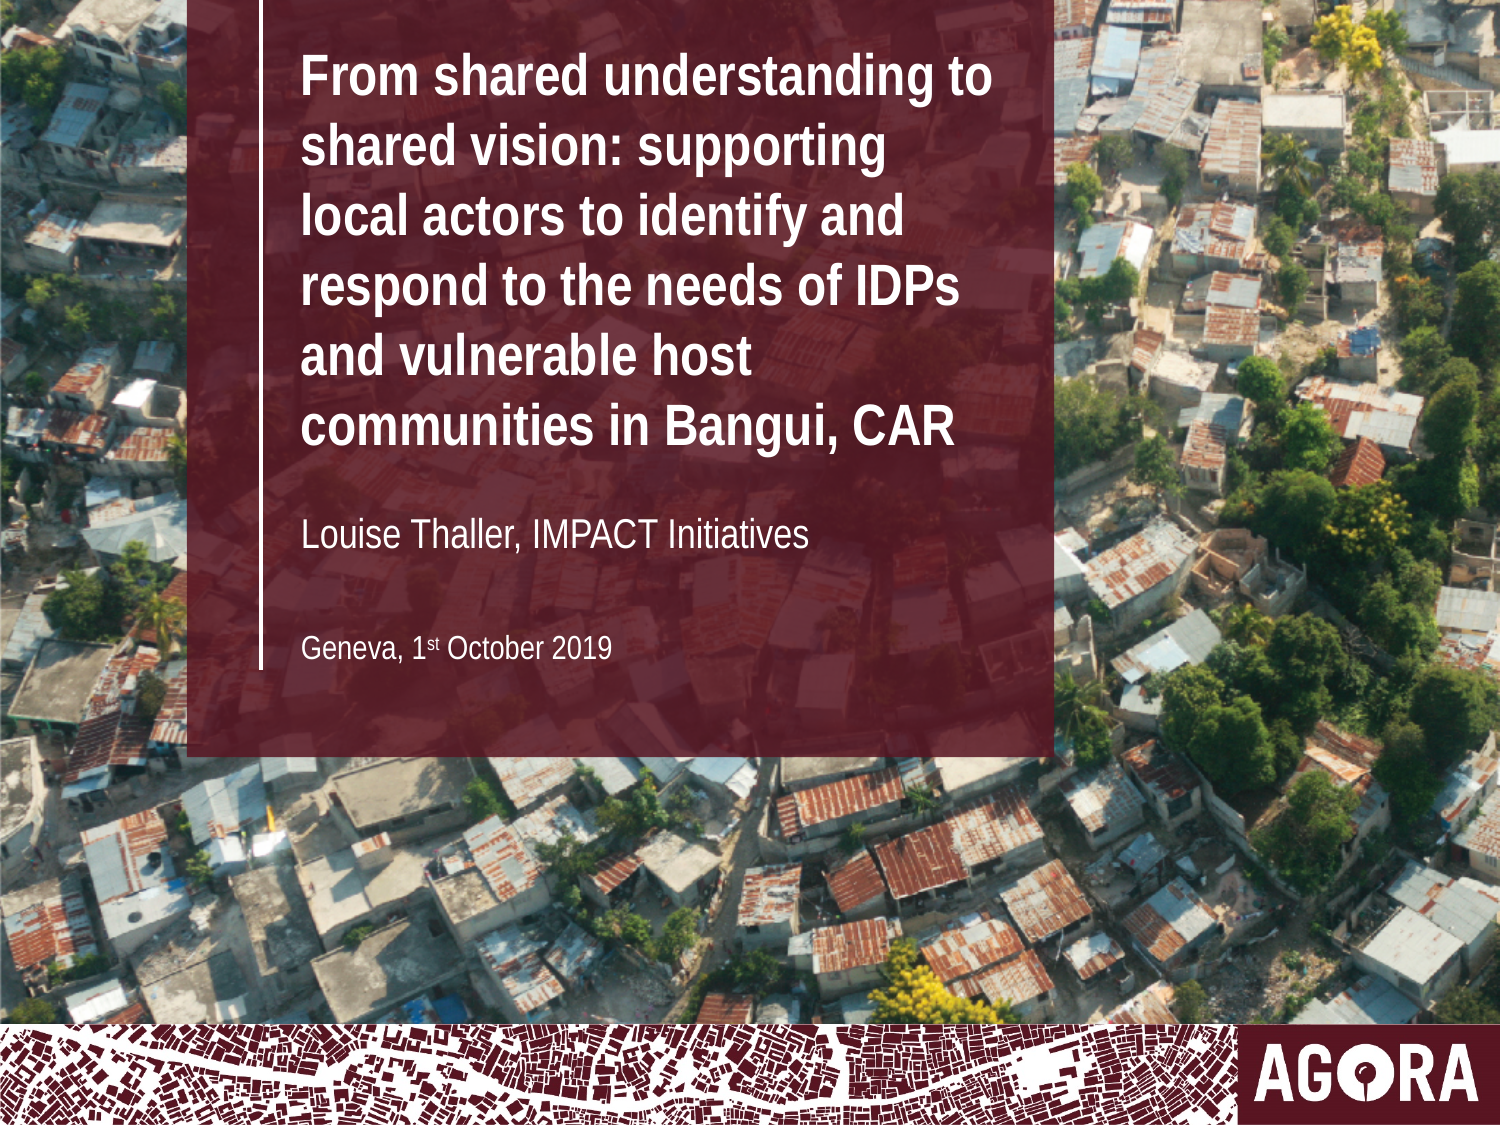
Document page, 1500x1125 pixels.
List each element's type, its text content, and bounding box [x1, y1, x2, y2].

subtitle Geneva, 1st October 2019 [286, 619, 970, 706]
picture [0, 0, 1500, 1125]
title From shared understanding to shared vision: supporting local actors to identify and respond to the needs of IDPs and vulnerable host communities in Bangui, CAR Louise Thaller, IMPACT Initiatives [286, 388, 1020, 635]
